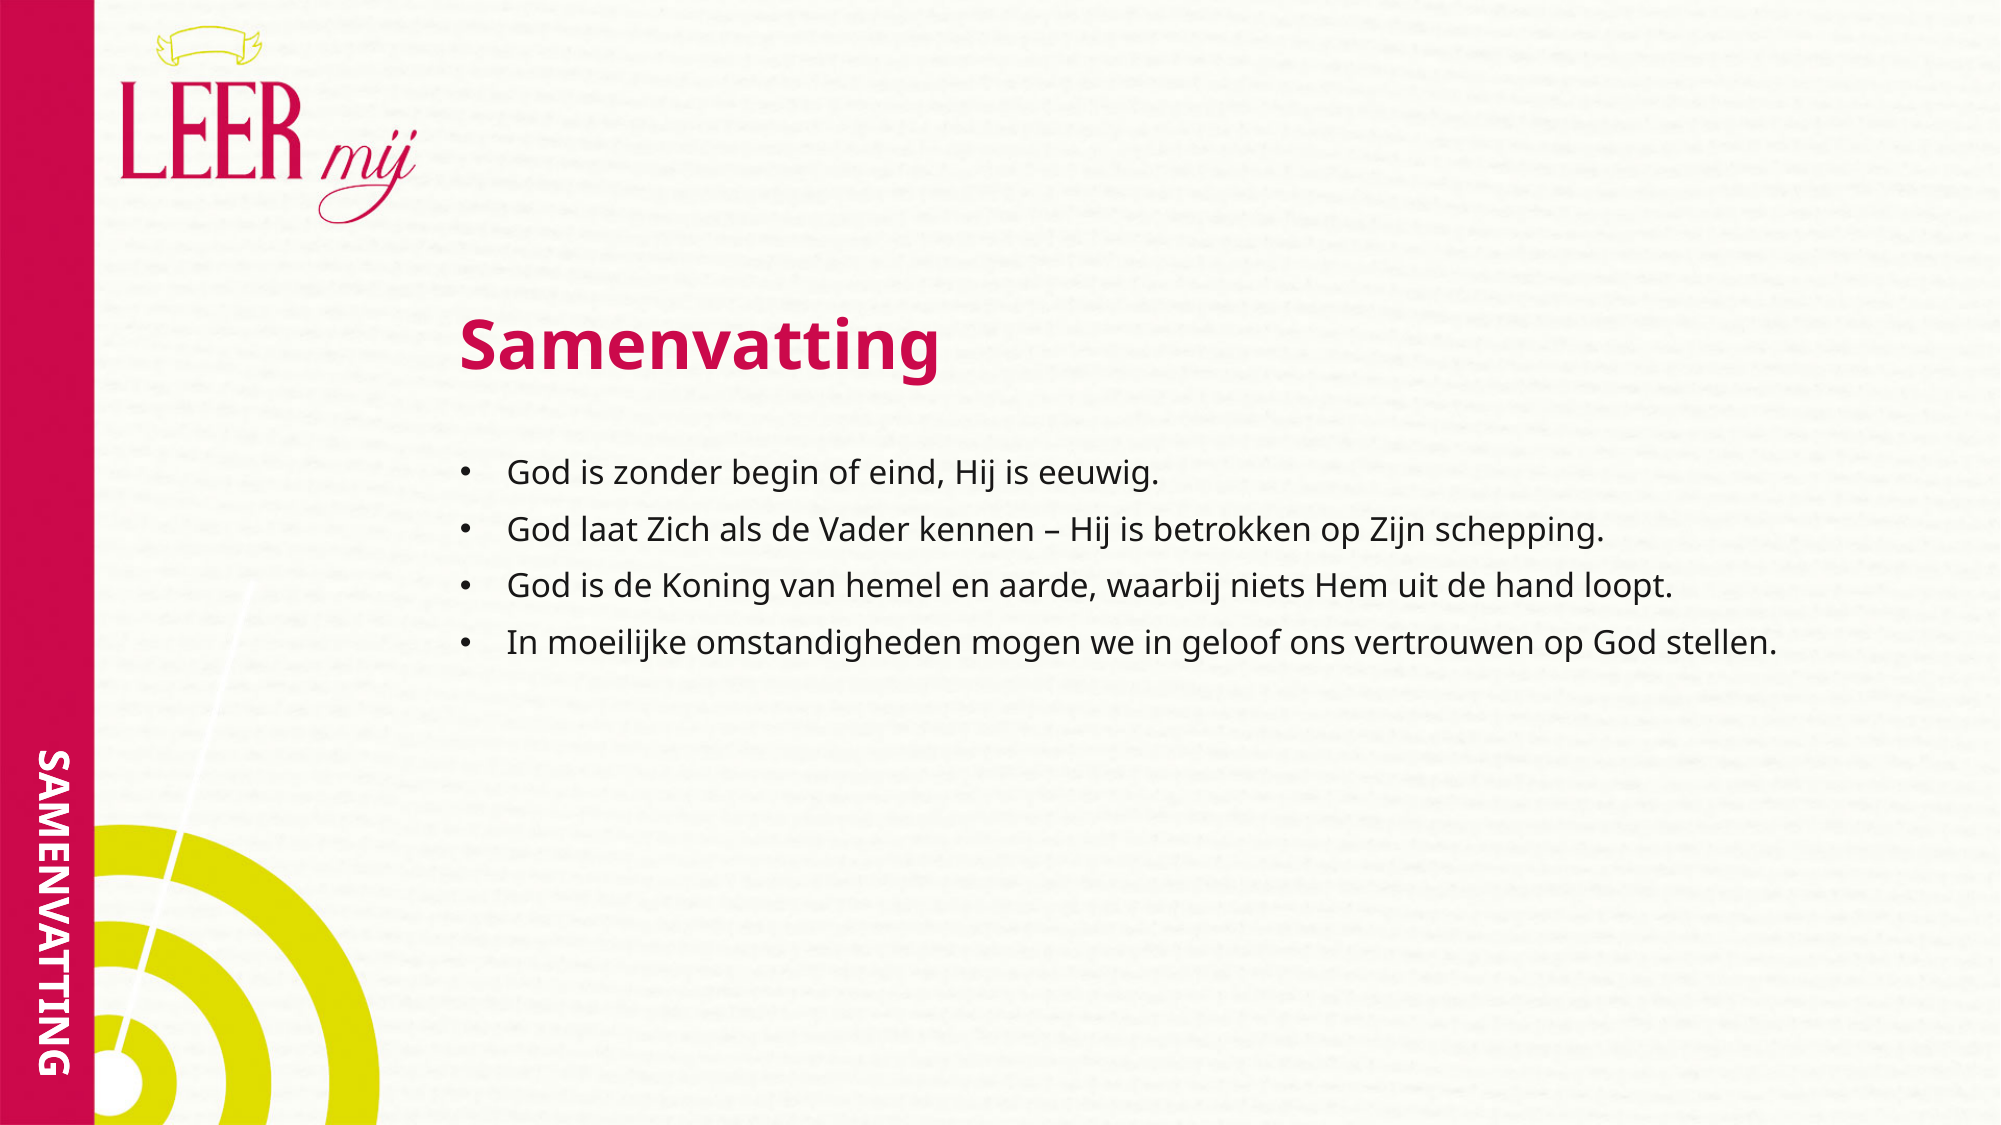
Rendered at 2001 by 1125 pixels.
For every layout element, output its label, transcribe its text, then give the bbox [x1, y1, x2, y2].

picture [0, 0, 2001, 1125]
title Samenvatting [444, 235, 1841, 393]
list God is zonder begin of eind, Hij is eeuwig. God laat Zich als de Vader kennen – Hij is betrokken op Zijn schepping. God is de Koning van hemel en aarde, waarbij niets Hem uit de hand loopt. In moeilijke omstandigheden mogen we in geloof ons vertrouwen op God stellen. [444, 448, 1841, 968]
